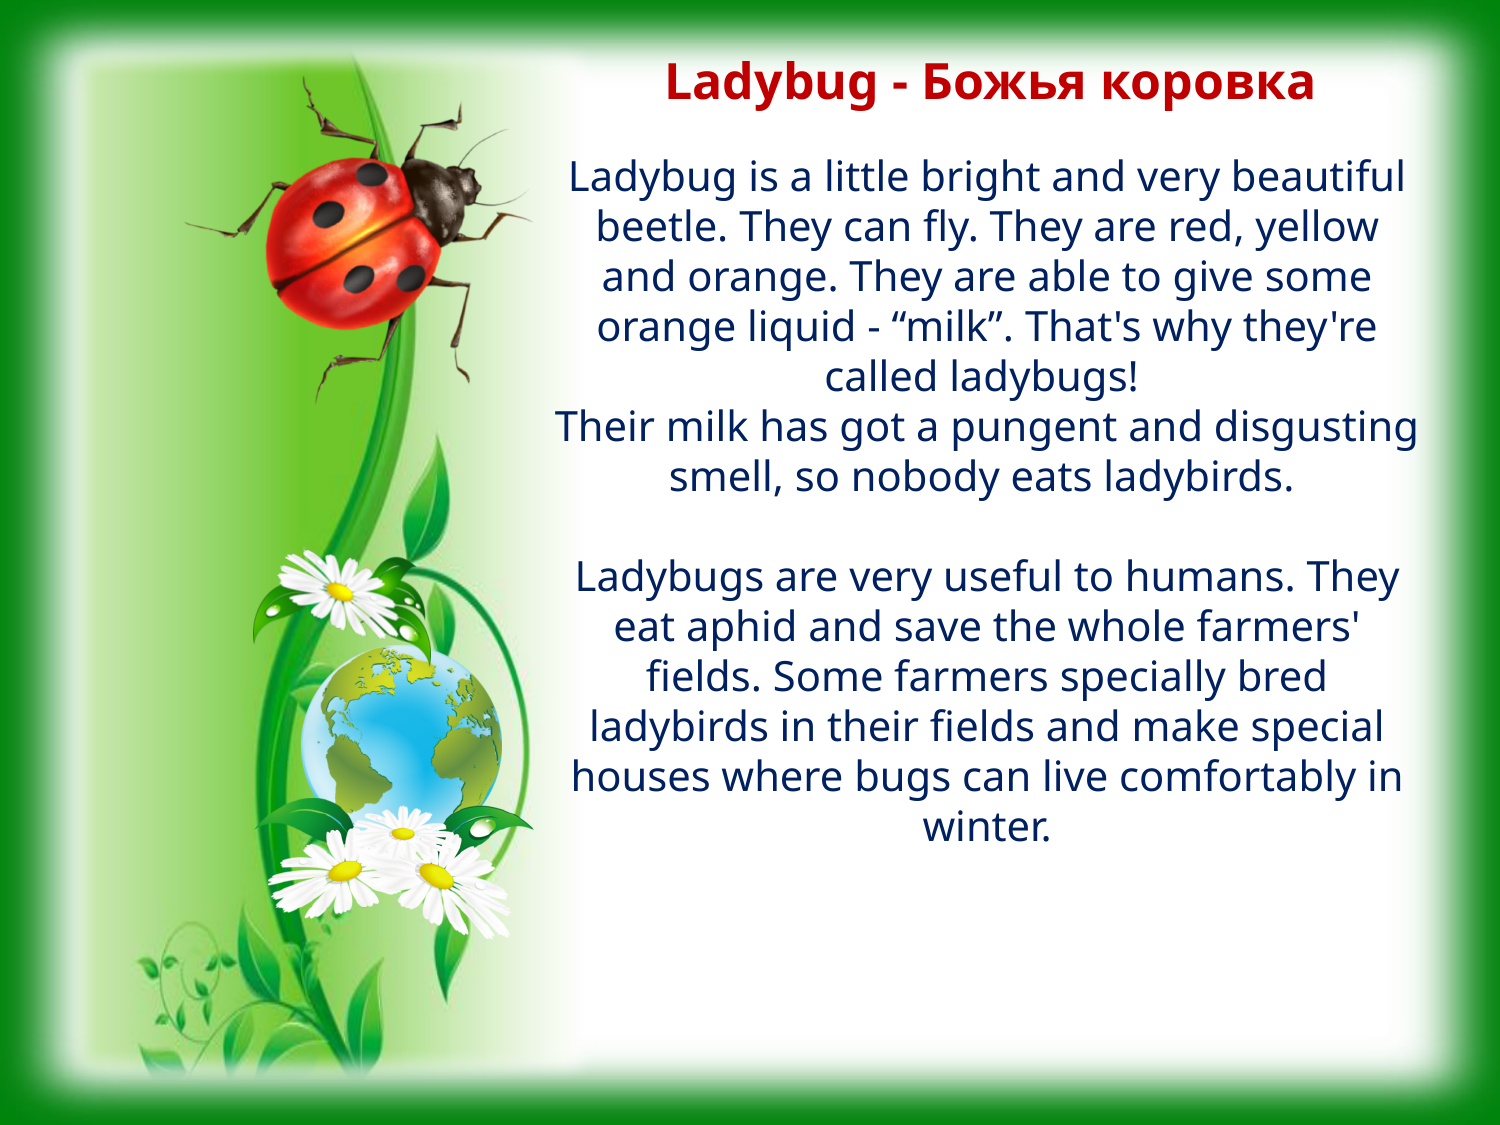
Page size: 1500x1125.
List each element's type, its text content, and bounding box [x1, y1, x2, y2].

picture [0, 0, 1500, 1125]
text_box Ladybug is a little bright and very beautiful beetle. They can fly. They are red, yellow and orange. They are able to give some orange liquid - “milk”. That's why they're called ladybugs! Their milk has got a pungent and disgusting smell, so nobody eats ladybirds. Ladybugs are very useful to humans. They eat aphid and save the whole farmers' fields. Some farmers specially bred ladybirds in their fields and make special houses where bugs can live comfortably in winter. [538, 142, 1436, 908]
text_box Ladybug - Божья коровка [649, 42, 1346, 118]
